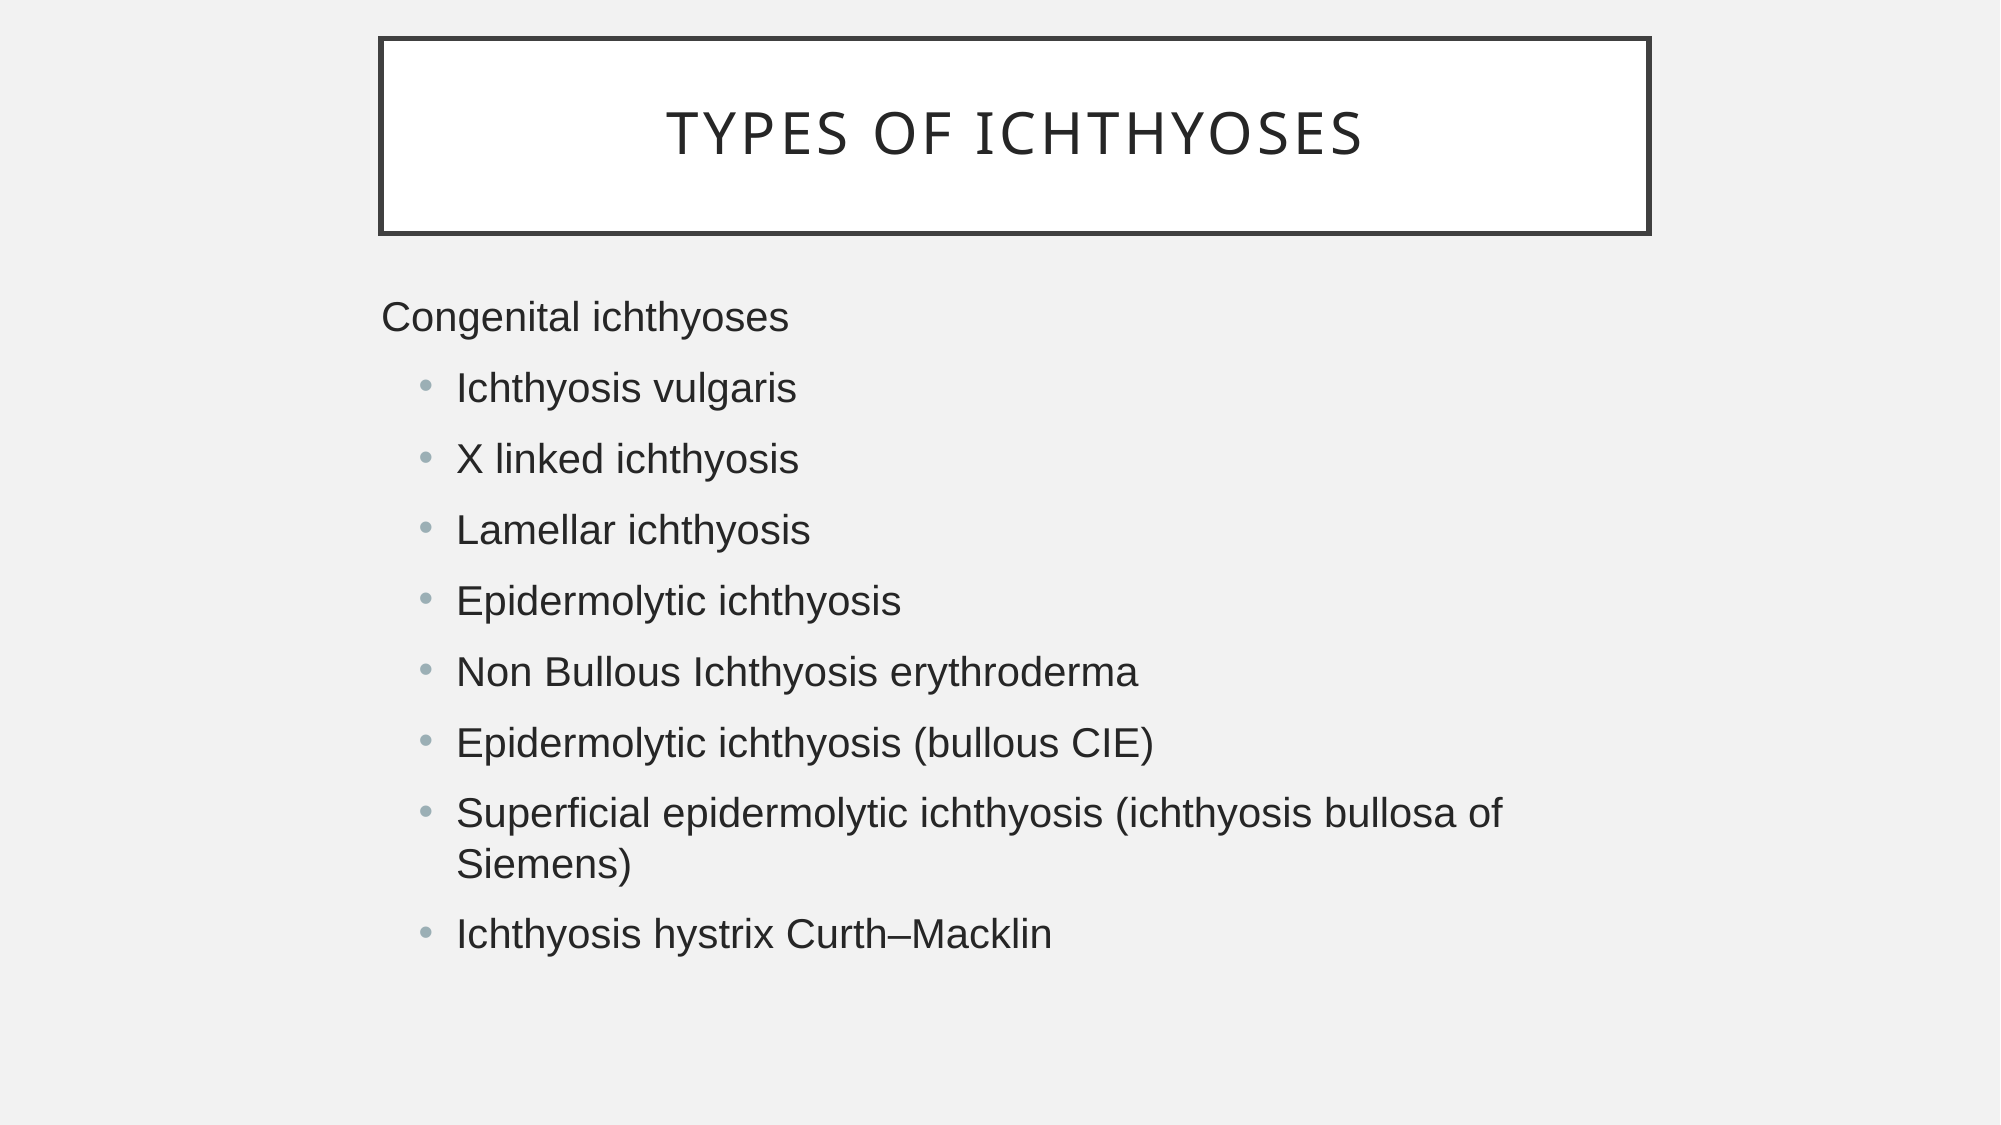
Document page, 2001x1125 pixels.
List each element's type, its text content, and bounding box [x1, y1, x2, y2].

title Types of Ichthyoses [378, 36, 1652, 236]
list Congenital ichthyoses Ichthyosis vulgaris X linked ichthyosis Lamellar ichthyosis Epidermolytic ichthyosis Non Bullous Ichthyosis erythroderma Epidermolytic ichthyosis (bullous CIE) Superficial epidermolytic ichthyosis (ichthyosis bullosa of Siemens) Ichthyosis hystrix Curth–Macklin [366, 282, 1634, 1125]
